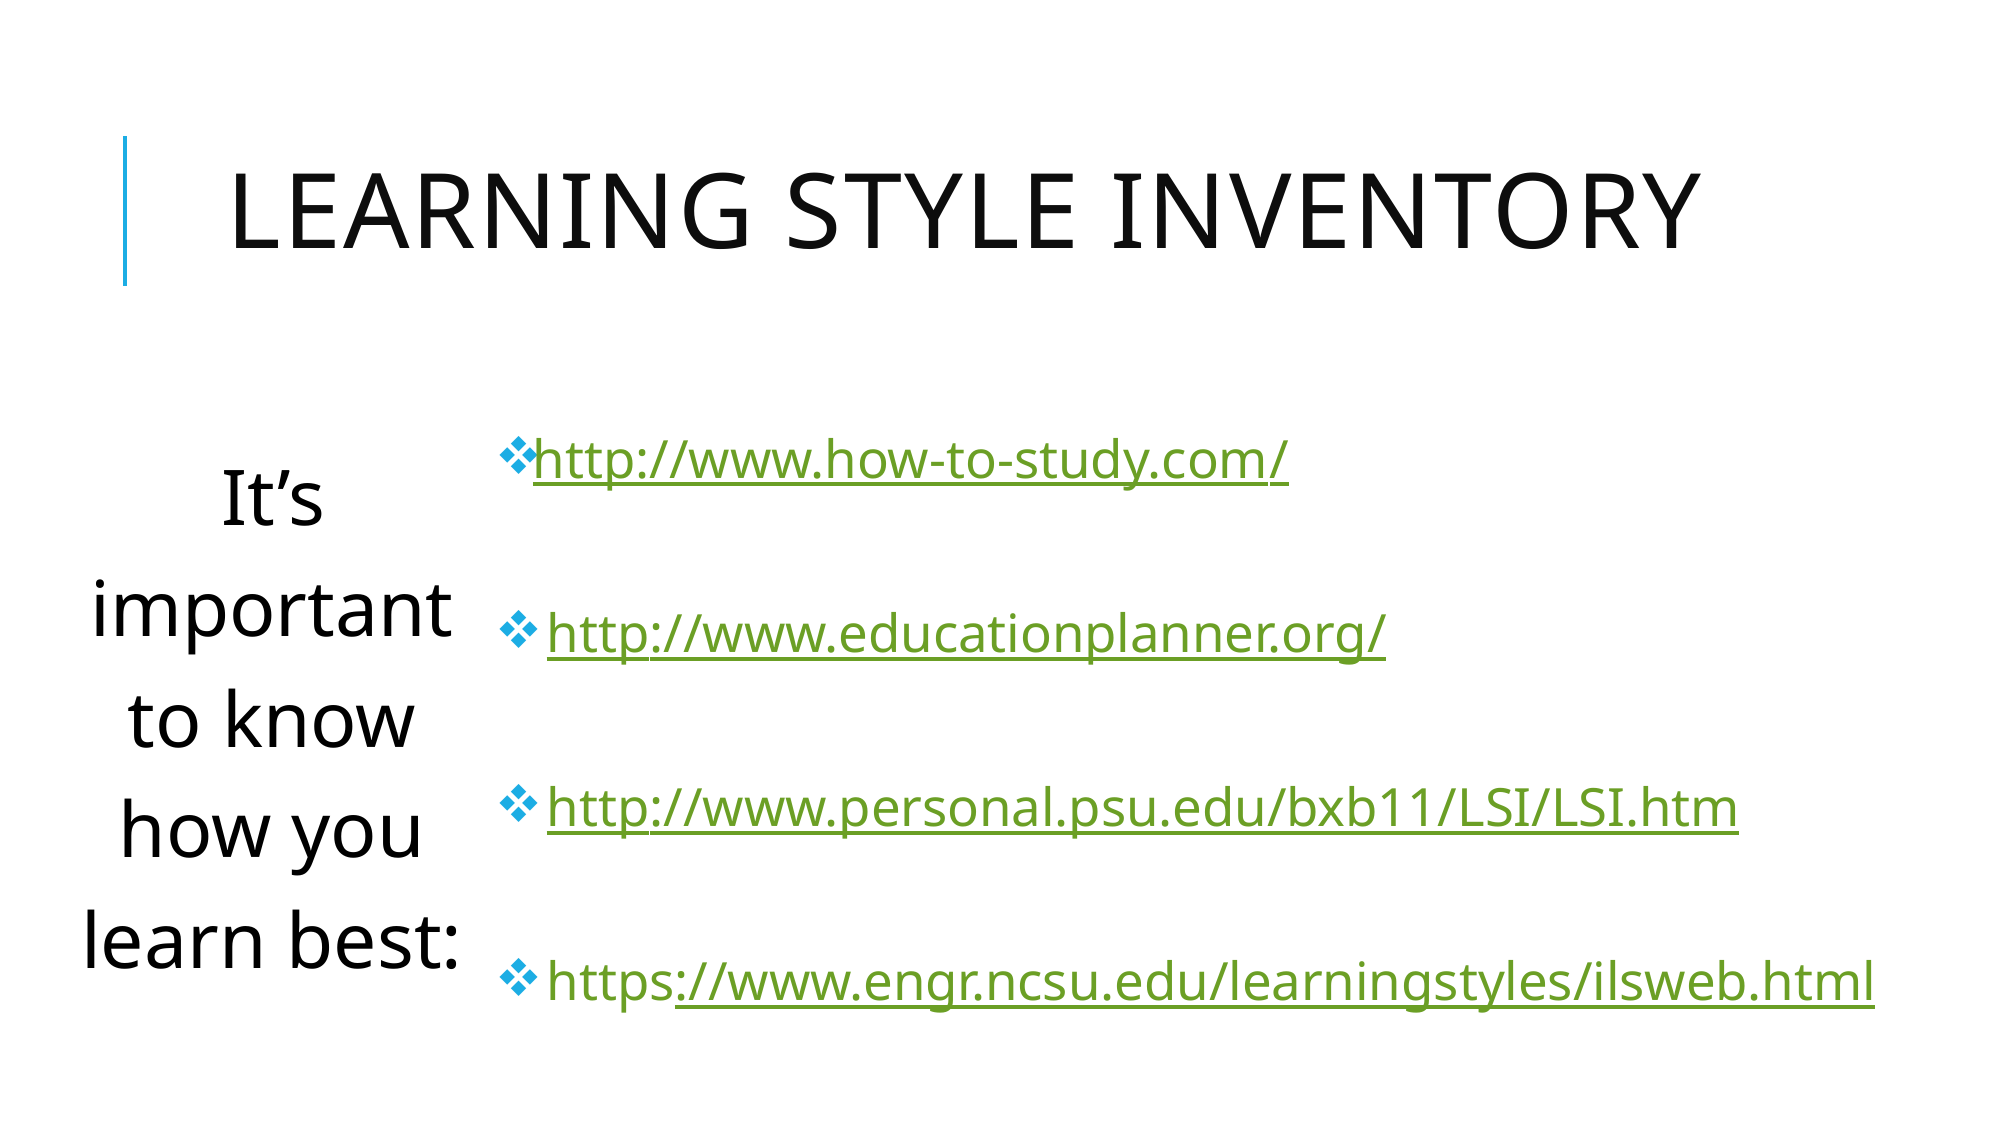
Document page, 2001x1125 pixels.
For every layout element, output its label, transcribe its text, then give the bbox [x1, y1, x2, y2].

list It’s important to know how you learn best: [57, 422, 474, 1035]
list http://www.how-to-study.com/ http://www.educationplanner.org/ http://www.personal.psu.edu/bxb11/LSI/LSI.htm https://www.engr.ncsu.edu/learningstyles/ilsweb.html [487, 375, 1932, 1035]
title Learning style inventory [168, 96, 1763, 342]
